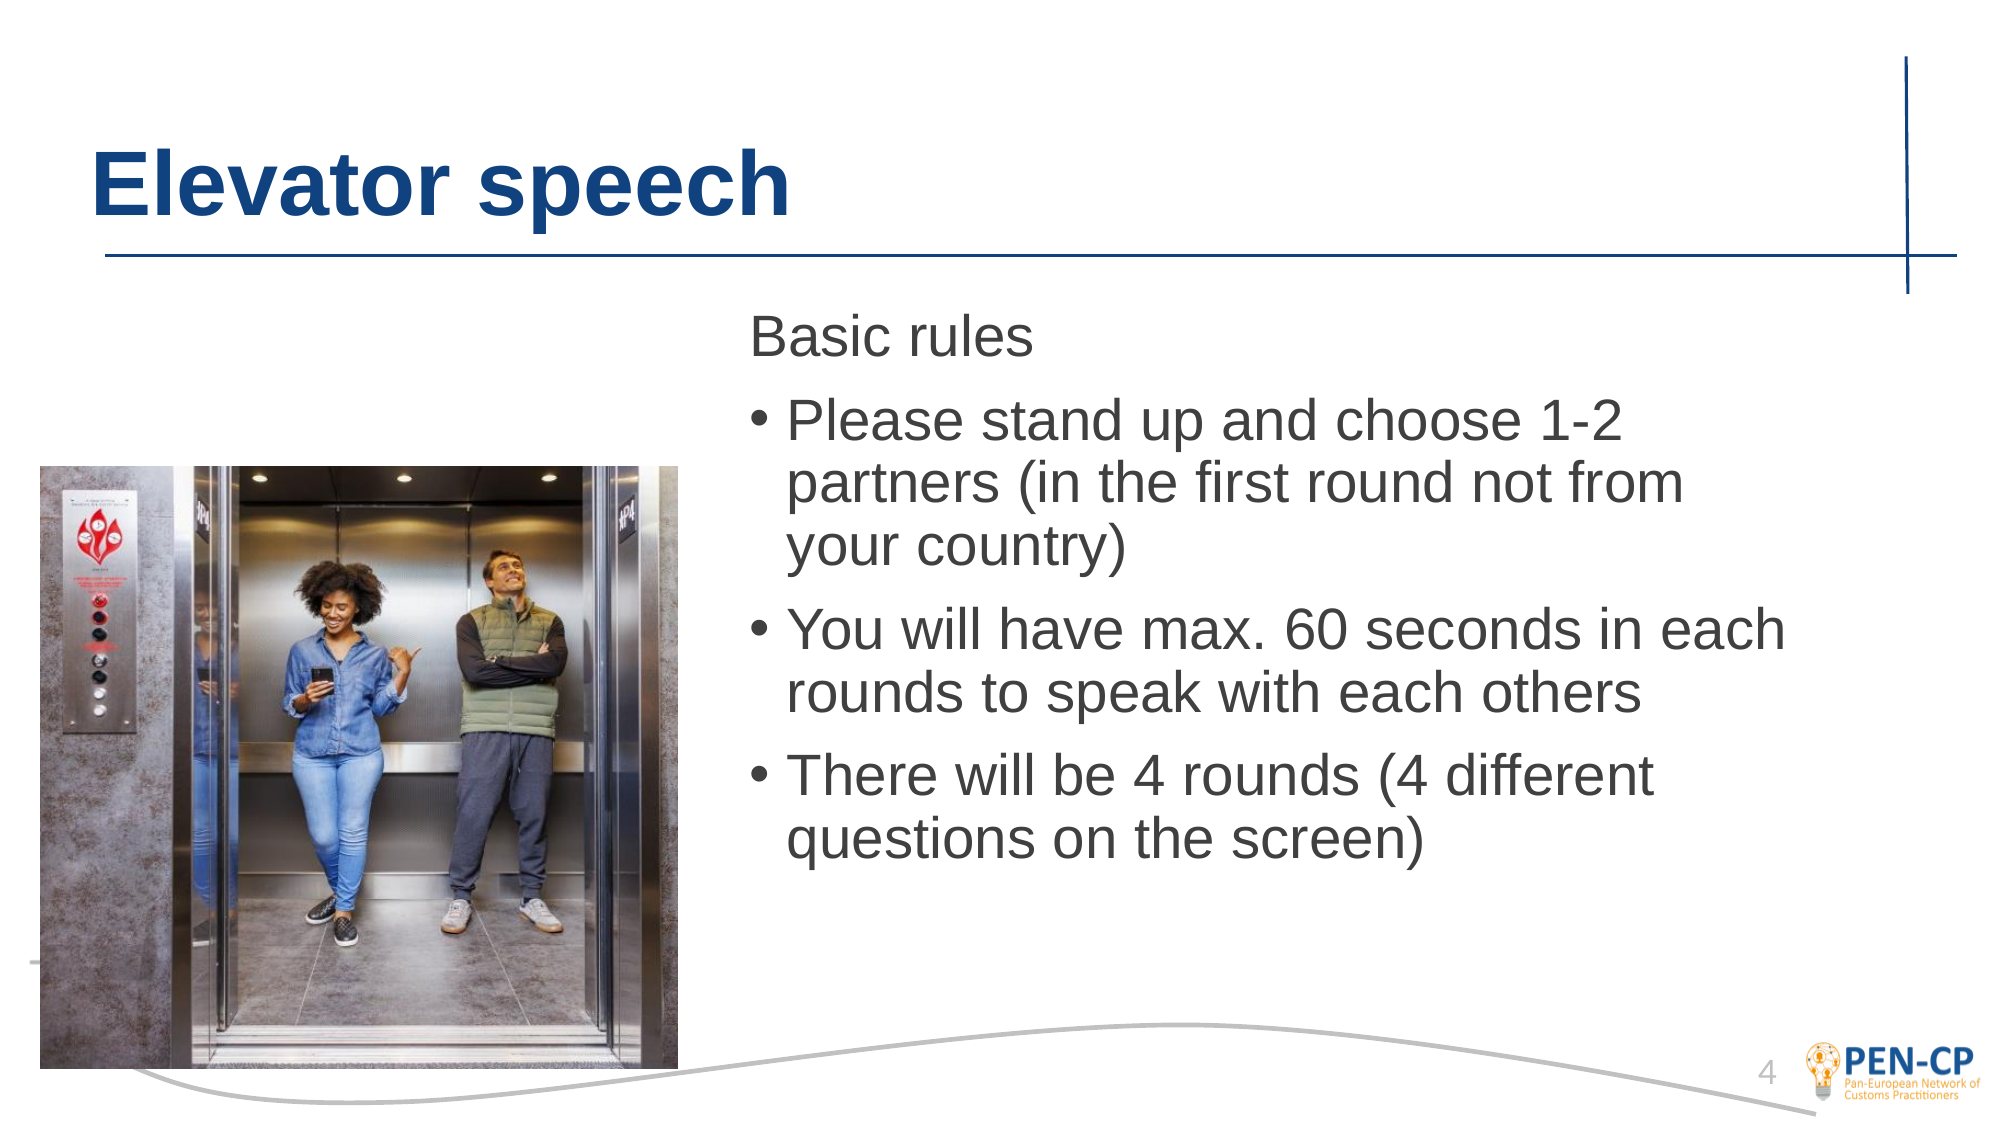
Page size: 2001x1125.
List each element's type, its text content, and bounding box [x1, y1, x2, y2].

picture [40, 466, 678, 1069]
picture [1801, 1034, 1986, 1107]
text_box Elevator speech [74, 91, 1425, 279]
slide_number 4 [1341, 1039, 1792, 1100]
text_box Basic rules Please stand up and choose 1-2 partners (in the first round not from your country) You will have max. 60 seconds in each rounds to speak with each others There will be 4 rounds (4 different questions on the screen) [734, 298, 1831, 966]
